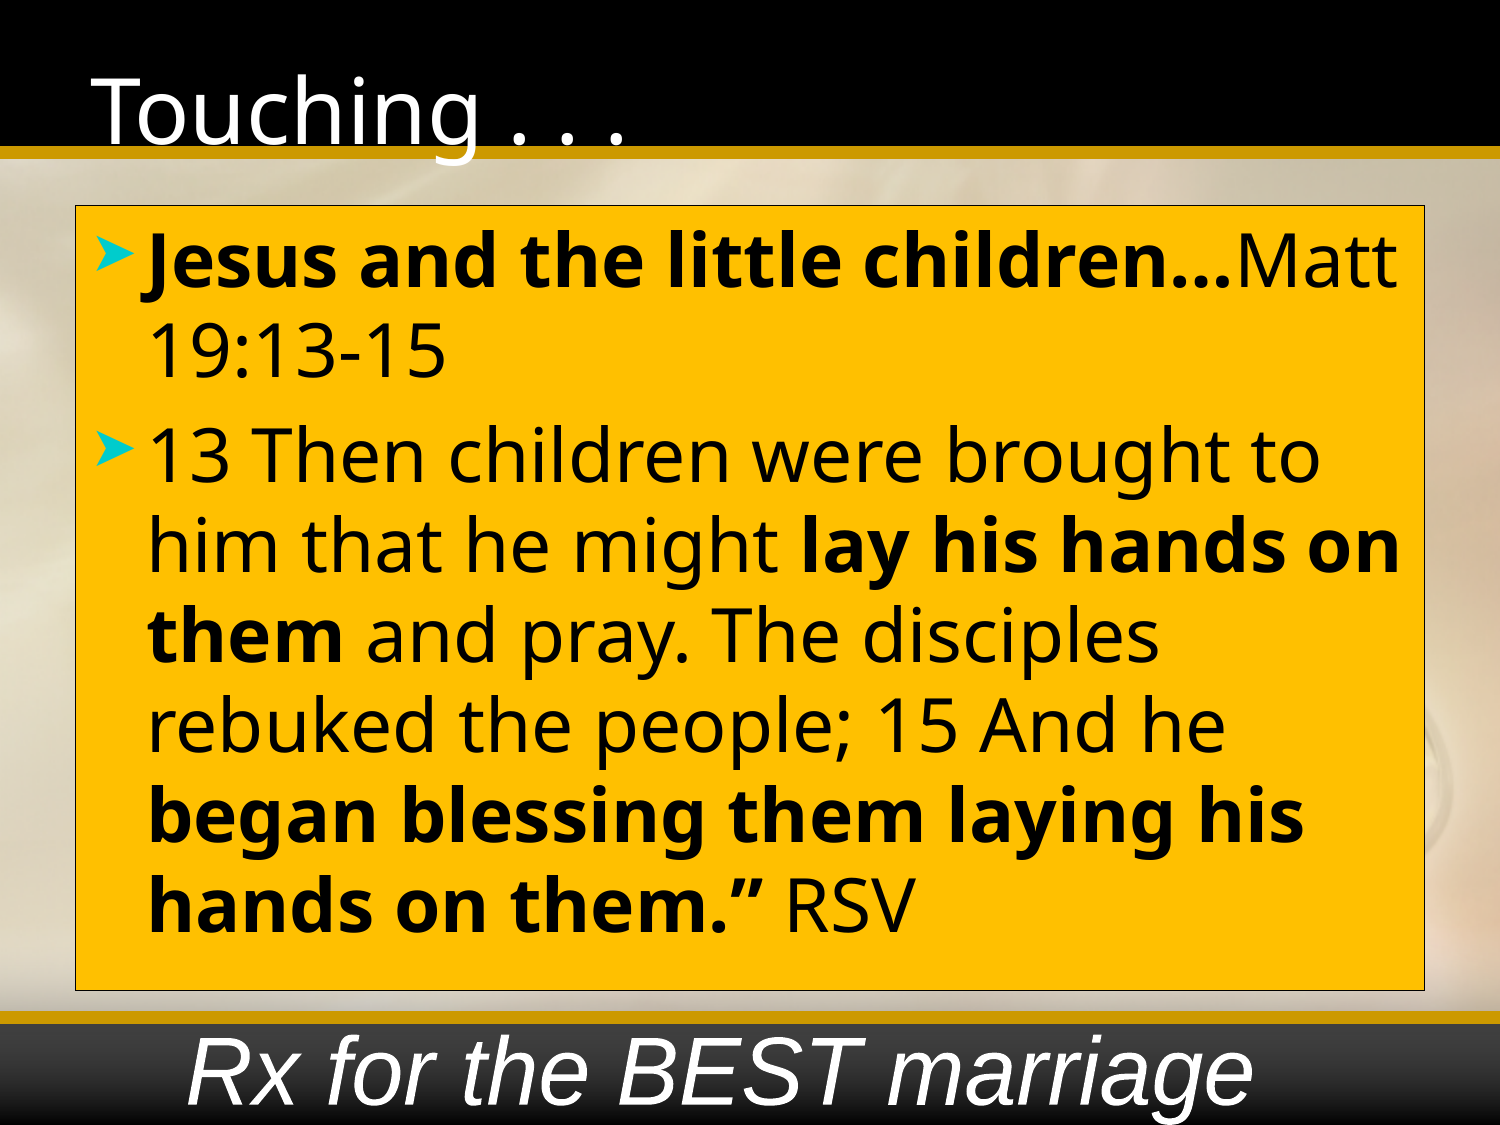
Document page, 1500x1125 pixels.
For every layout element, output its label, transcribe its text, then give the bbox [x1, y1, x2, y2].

list Jesus and the little children…Matt 19:13-15 13 Then children were brought to him that he might lay his hands on them and pray. The disciples rebuked the people; 15 And he began blessing them laying his hands on them.” RSV [75, 205, 1425, 991]
title Touching . . . [75, 45, 1425, 205]
